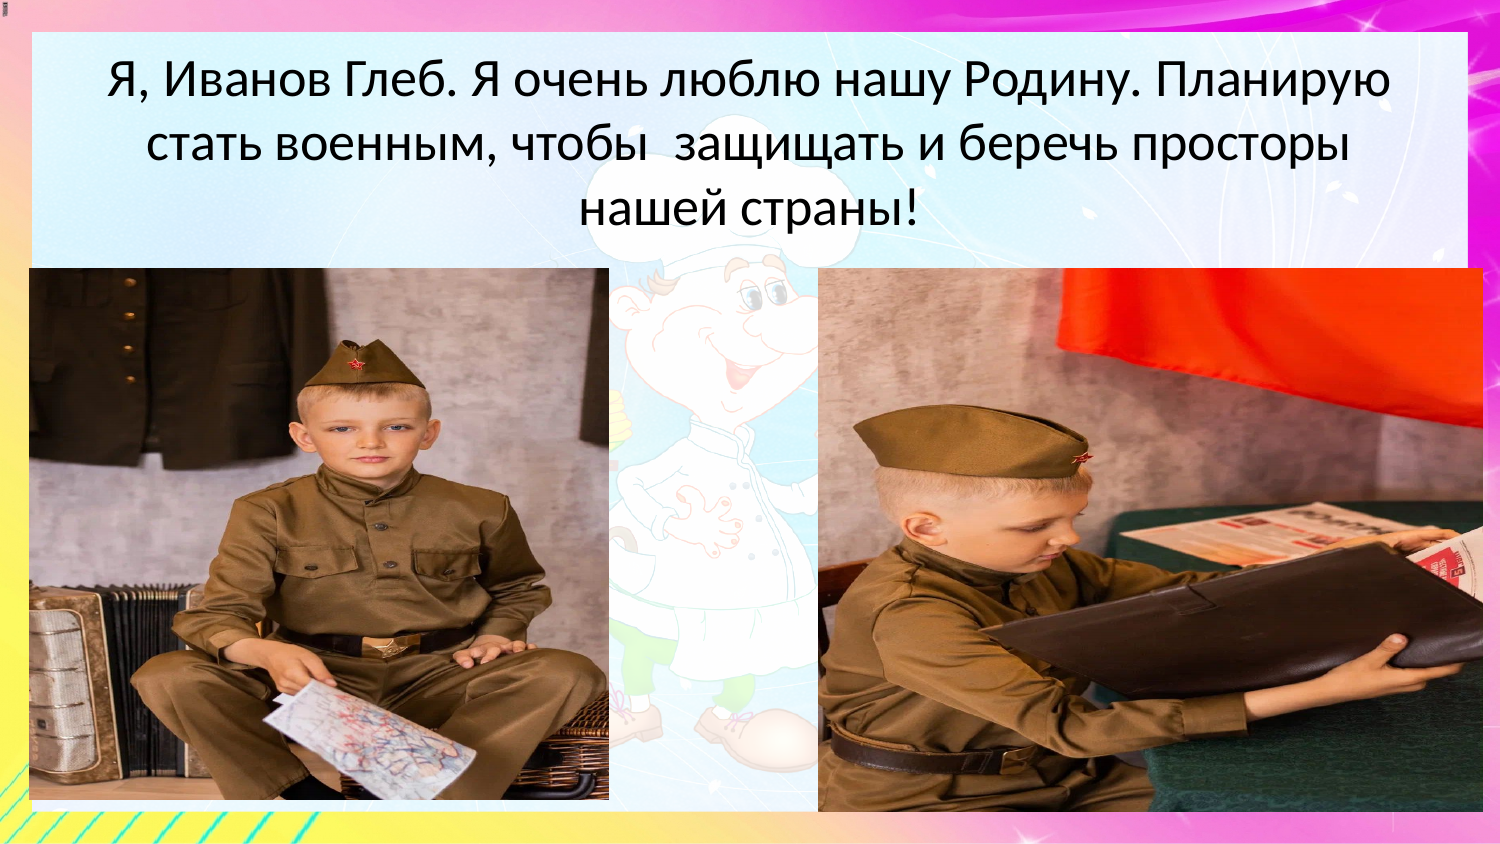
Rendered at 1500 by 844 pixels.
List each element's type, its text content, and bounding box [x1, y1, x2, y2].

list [29, 268, 609, 801]
picture [0, 0, 1500, 844]
title Я, Иванов Глеб. Я очень люблю нашу Родину. Планирую стать военным, чтобы защищать и беречь просторы нашей страны! [75, 33, 1425, 245]
